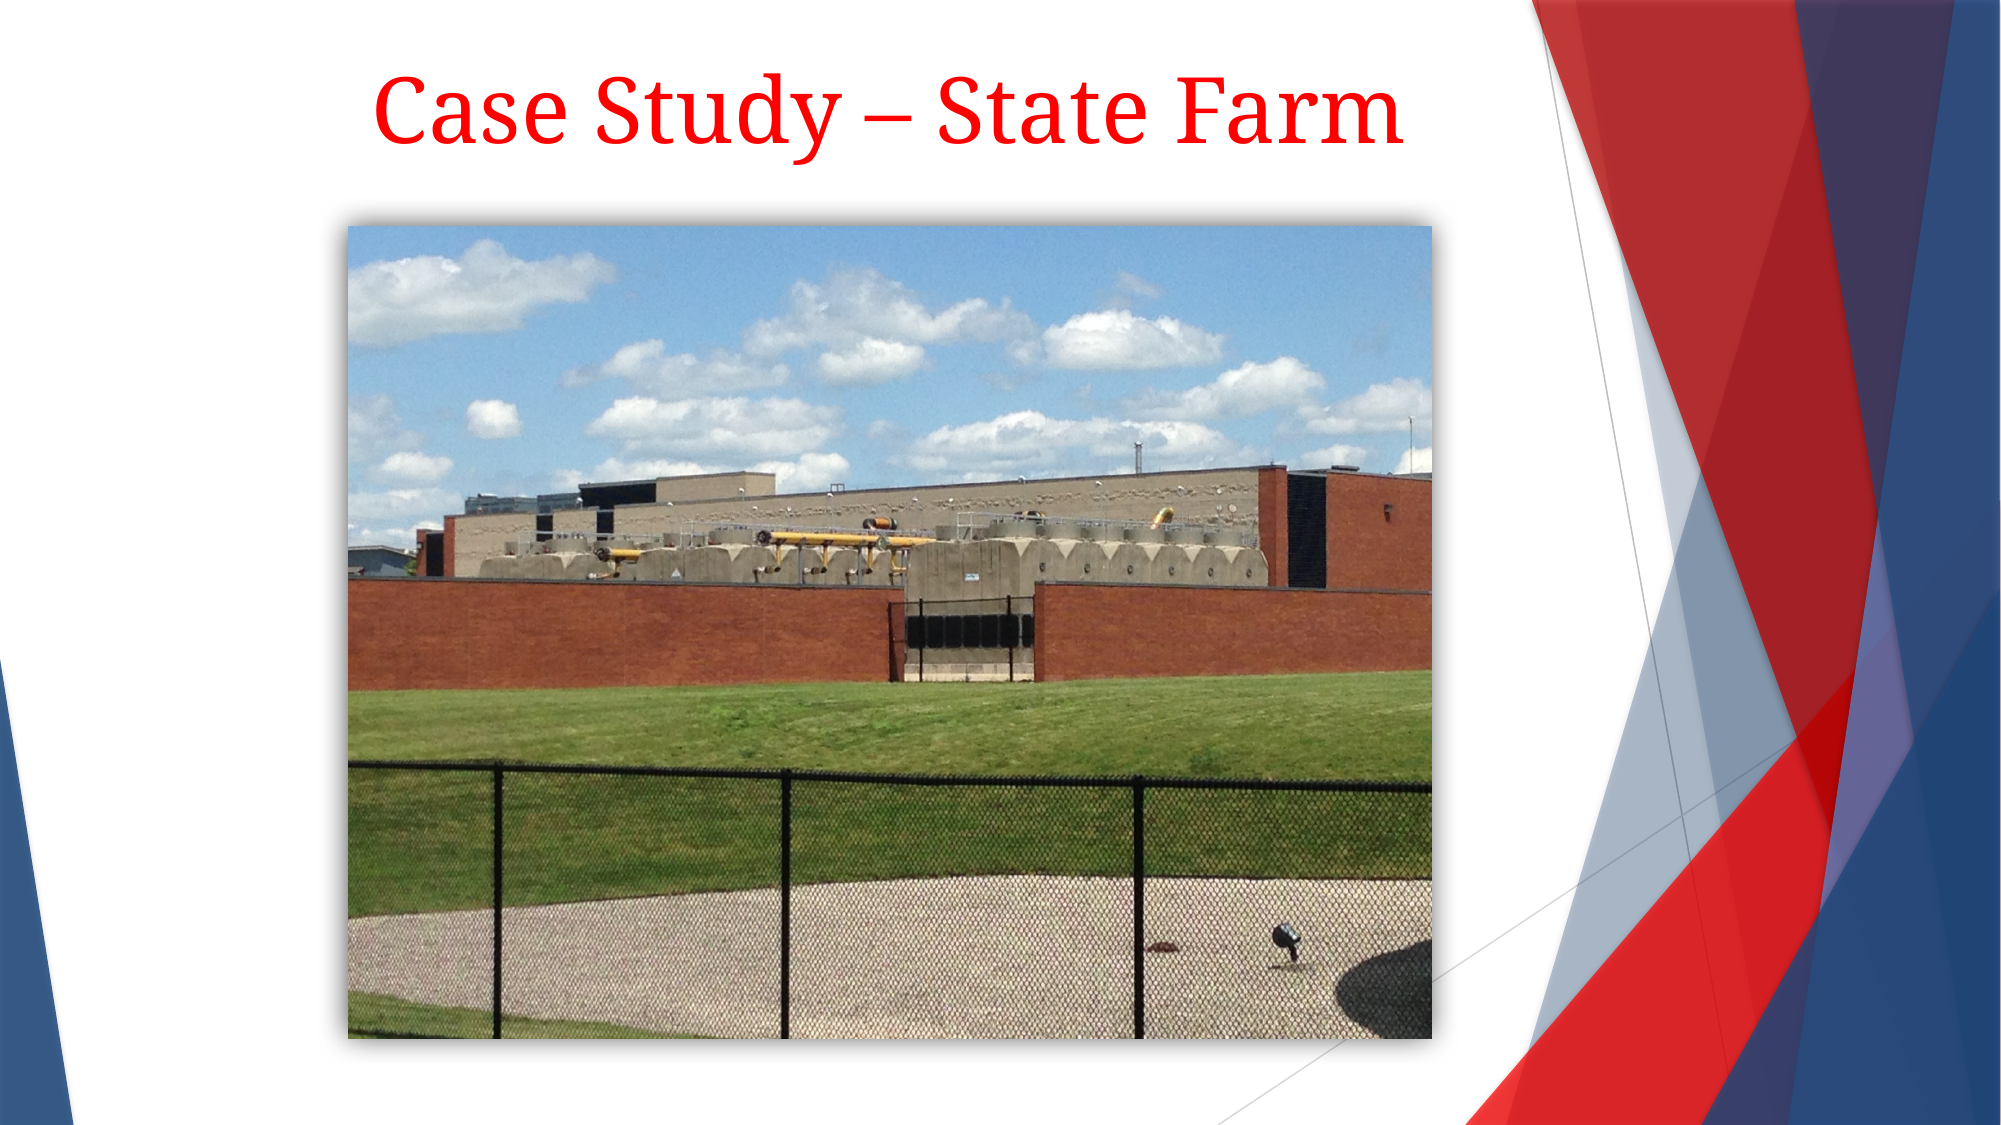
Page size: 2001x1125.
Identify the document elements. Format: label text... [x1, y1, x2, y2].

text_box Case Study – State Farm [79, 12, 1701, 201]
picture [347, 225, 1432, 1040]
